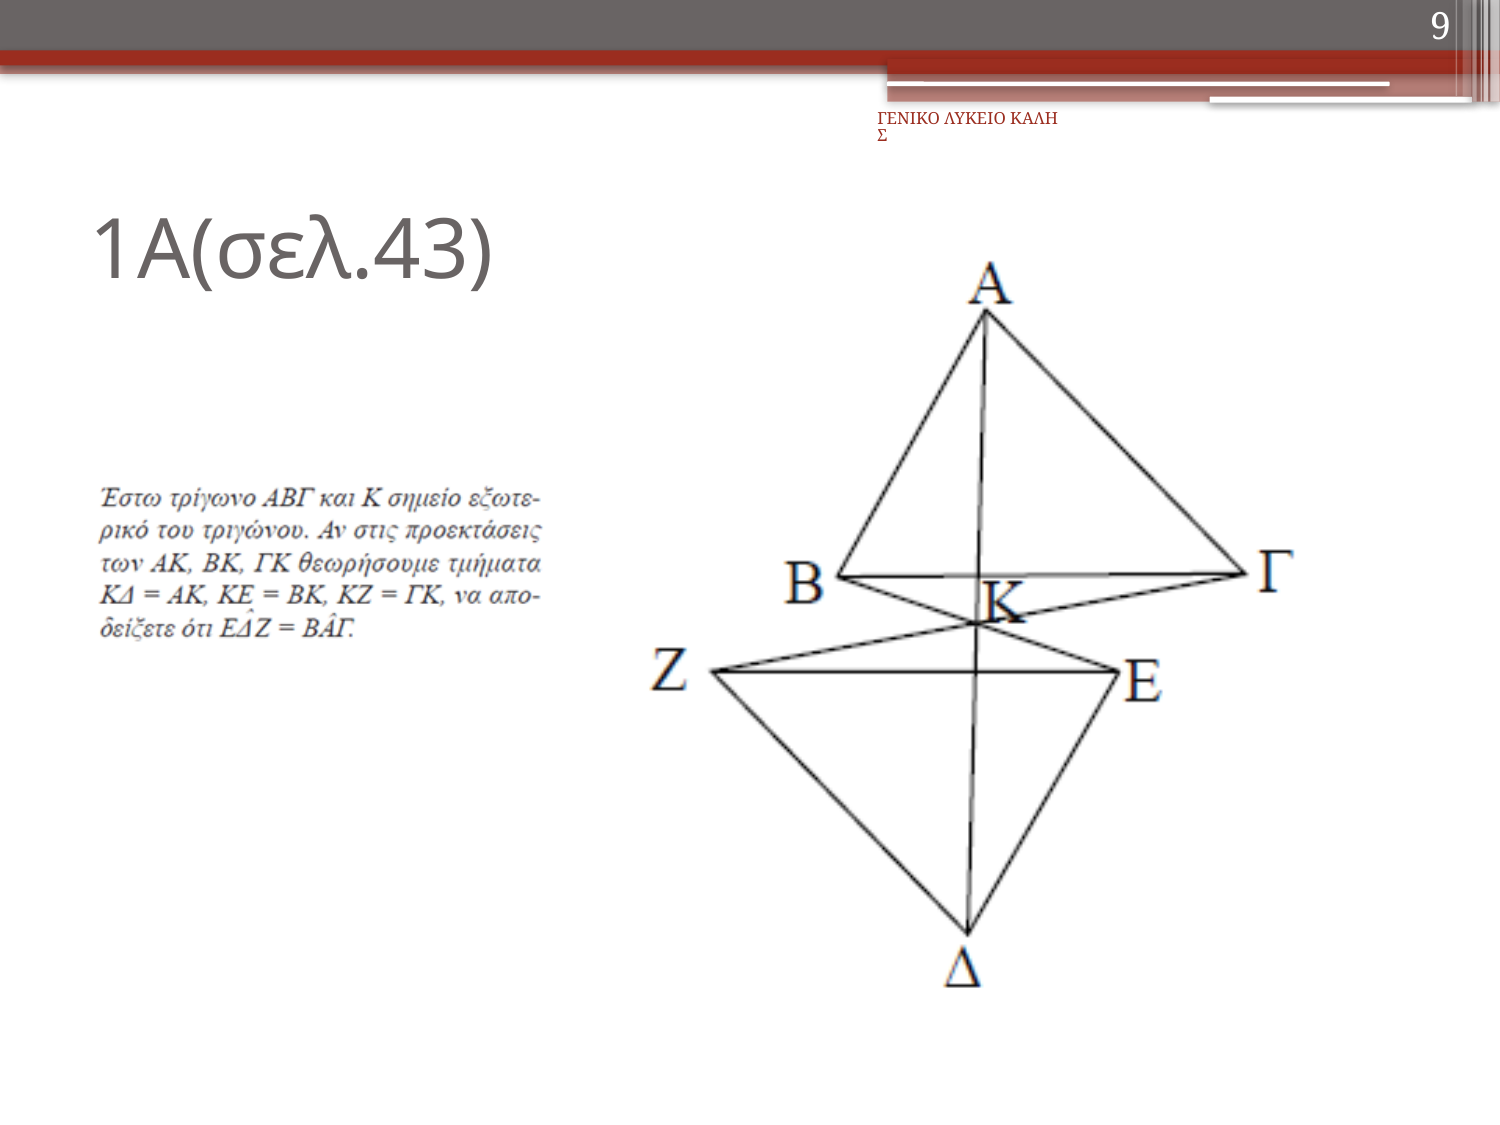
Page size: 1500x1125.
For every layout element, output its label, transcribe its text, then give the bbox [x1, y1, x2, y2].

title 1Α(σελ.43) [75, 187, 1425, 303]
footer ΓΕΝΙΚΟ ΛΥΚΕΙΟ ΚΑΛΗΣ [862, 100, 1080, 176]
picture [619, 243, 1370, 1044]
picture [88, 467, 555, 648]
slide_number 9 [1341, 0, 1466, 61]
